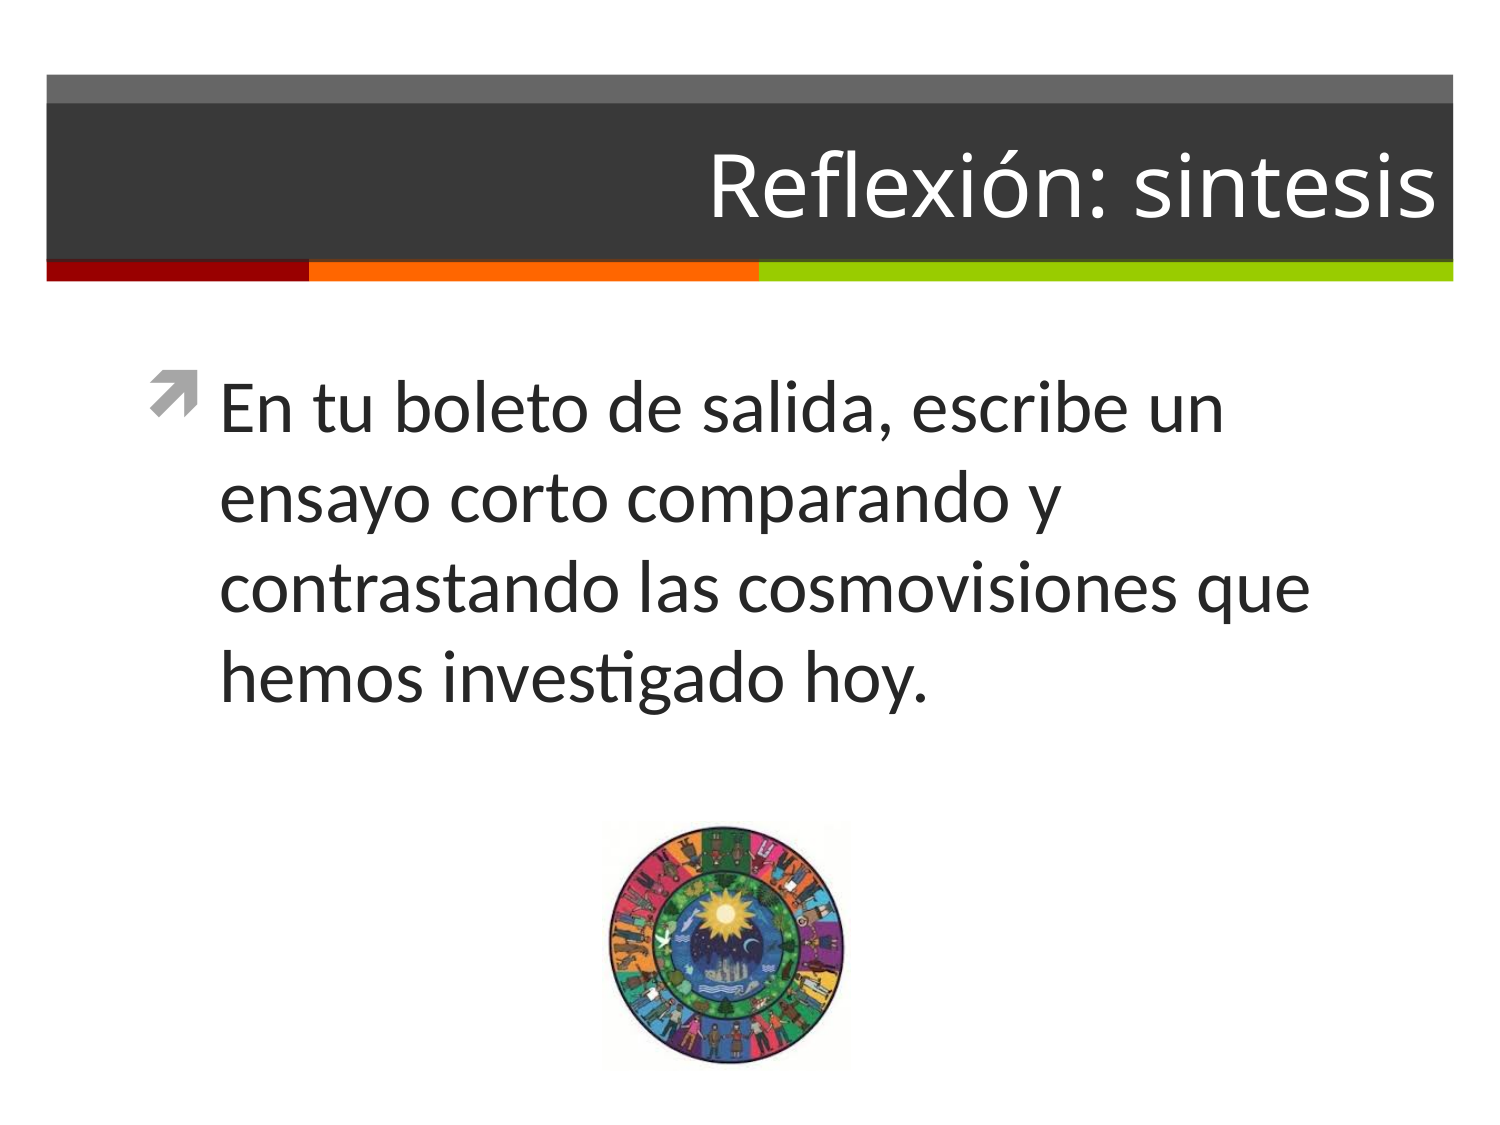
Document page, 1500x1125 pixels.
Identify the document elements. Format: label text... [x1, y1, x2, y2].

picture [601, 820, 851, 1072]
title Reflexión: sintesis [46, 103, 1454, 263]
list En tu boleto de salida, escribe un ensayo corto comparando y contrastando las cosmovisiones que hemos investigado hoy. [129, 350, 1454, 1005]
